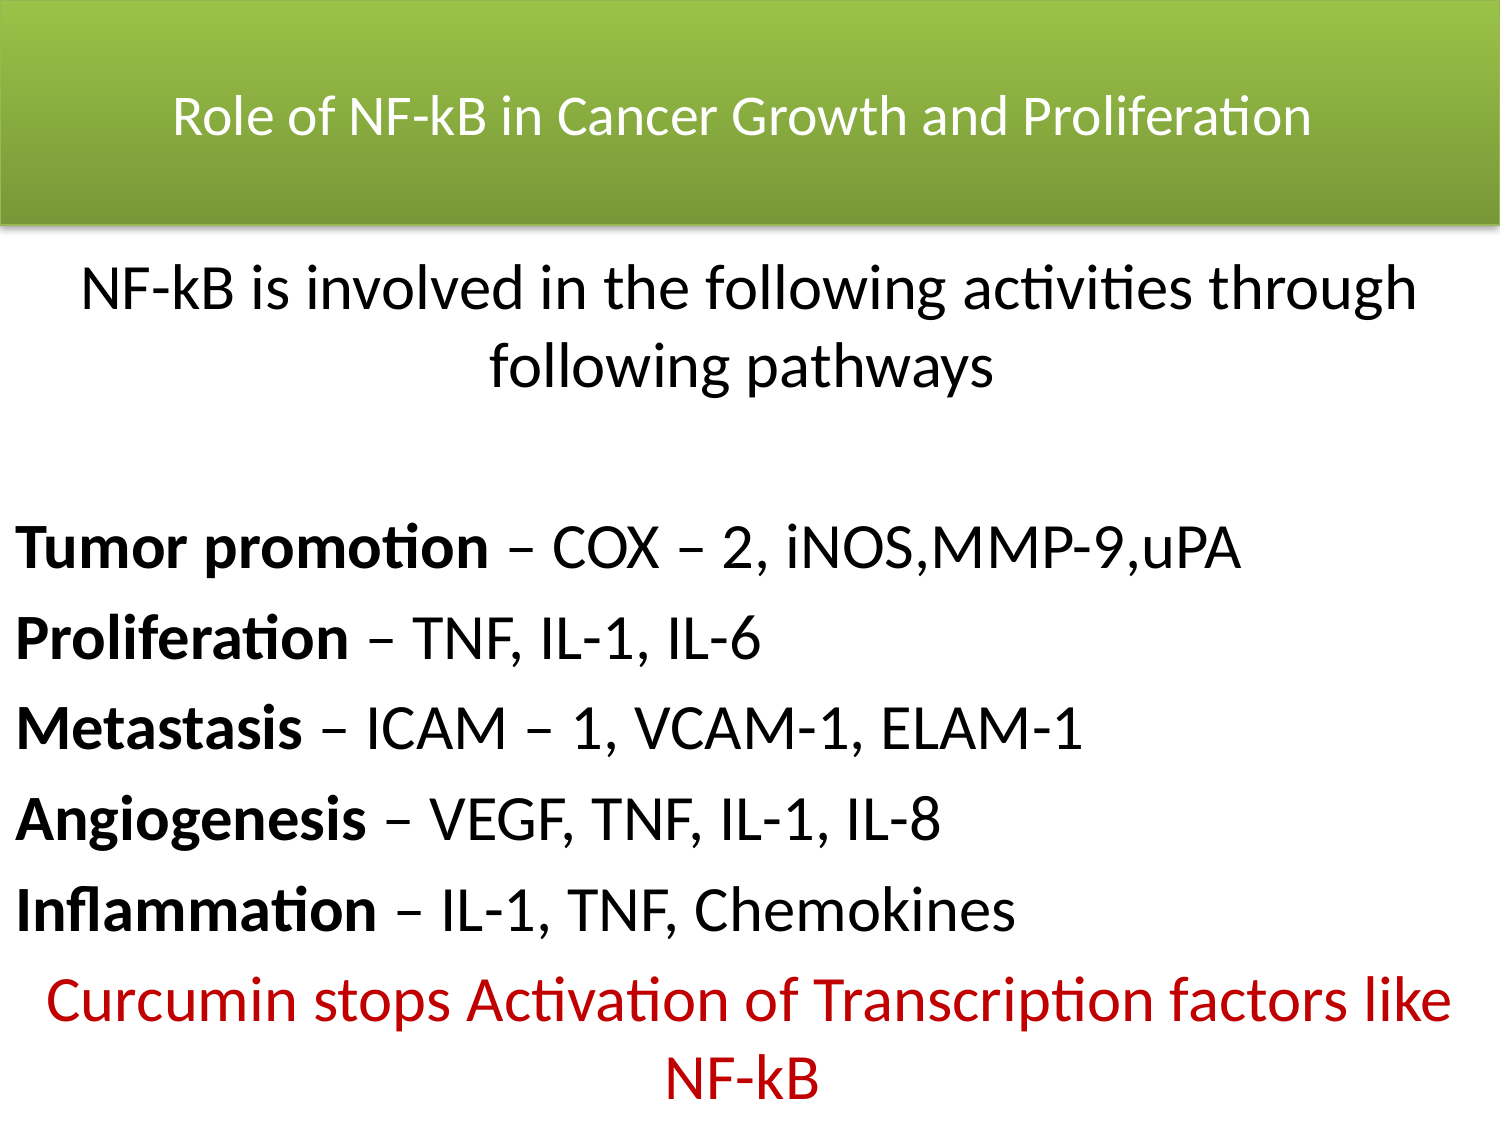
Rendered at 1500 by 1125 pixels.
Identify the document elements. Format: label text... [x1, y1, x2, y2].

subtitle NF-kB is involved in the following activities through following pathways Tumor promotion – COX – 2, iNOS,MMP-9,uPA Proliferation – TNF, IL-1, IL-6 Metastasis – ICAM – 1, VCAM-1, ELAM-1 Angiogenesis – VEGF, TNF, IL-1, IL-8 Inflammation – IL-1, TNF, Chemokines Curcumin stops Activation of Transcription factors like NF-kB [0, 237, 1500, 1125]
title Role of NF-kB in Cancer Growth and Proliferation [0, 0, 1500, 226]
